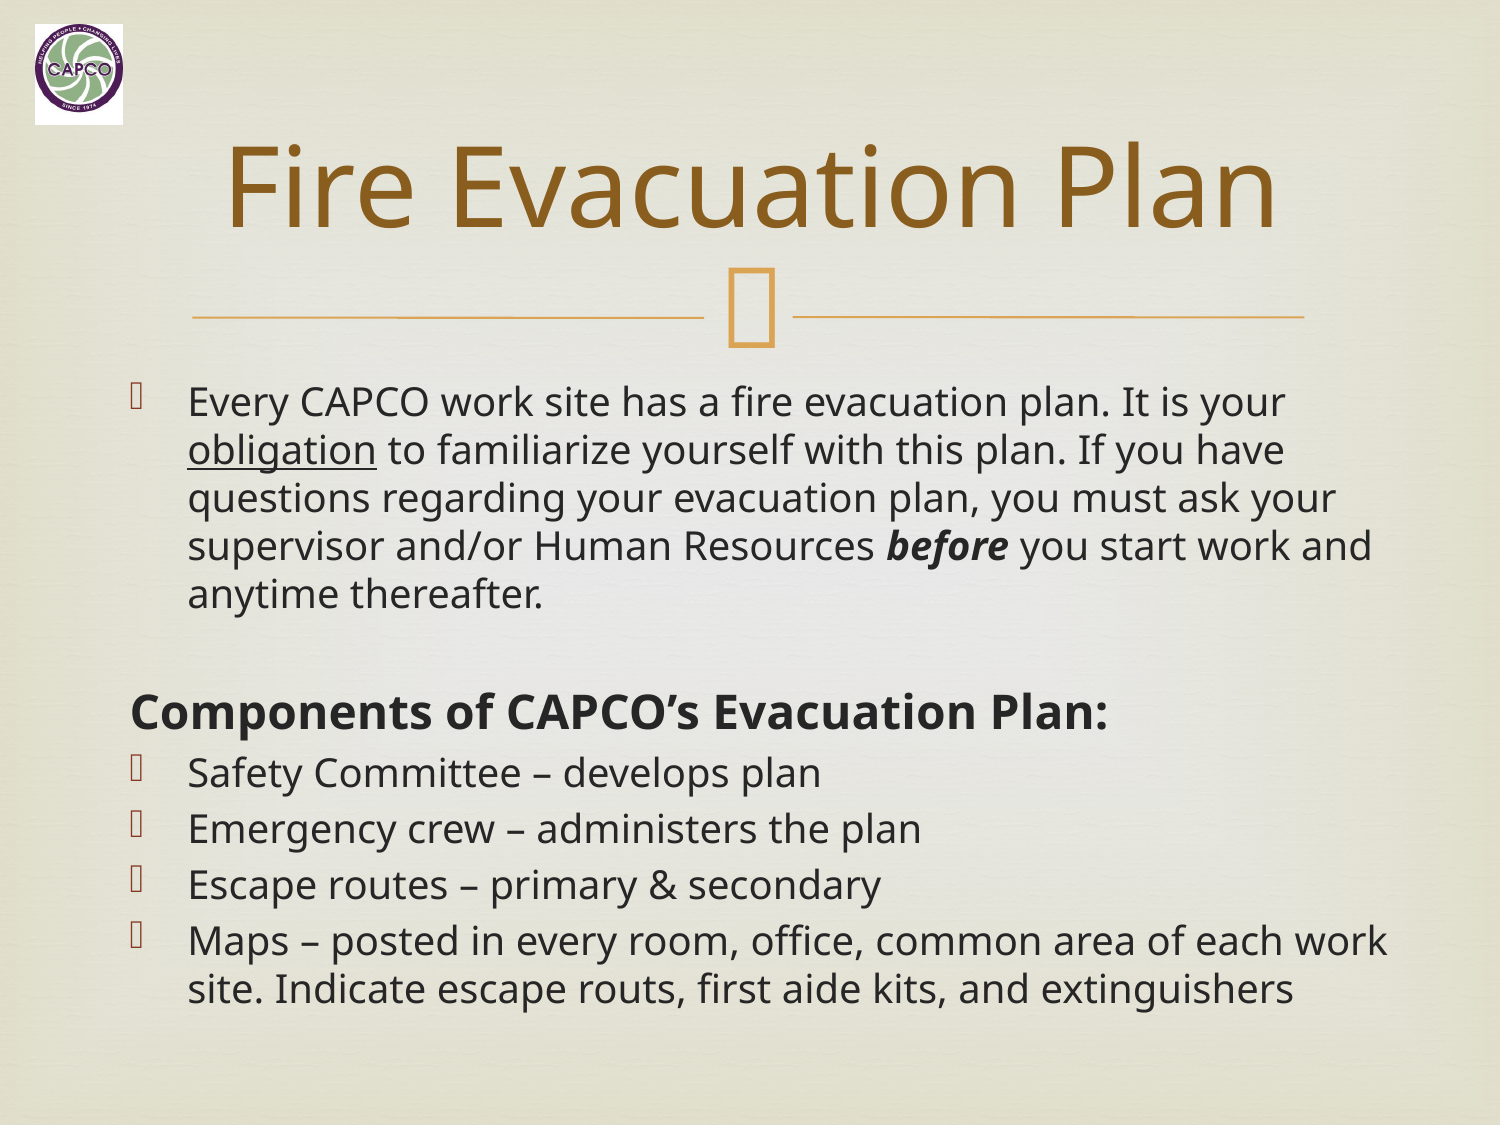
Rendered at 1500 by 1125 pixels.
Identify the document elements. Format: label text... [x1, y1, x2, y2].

list Every CAPCO work site has a fire evacuation plan. It is your obligation to familiarize yourself with this plan. If you have questions regarding your evacuation plan, you must ask your supervisor and/or Human Resources before you start work and anytime thereafter. Components of CAPCO’s Evacuation Plan: Safety Committee – develops plan Emergency crew – administers the plan Escape routes – primary & secondary Maps – posted in every room, office, common area of each work site. Indicate escape routs, first aide kits, and extinguishers [114, 368, 1413, 1038]
title Fire Evacuation Plan [116, 96, 1389, 269]
picture [35, 24, 123, 125]
